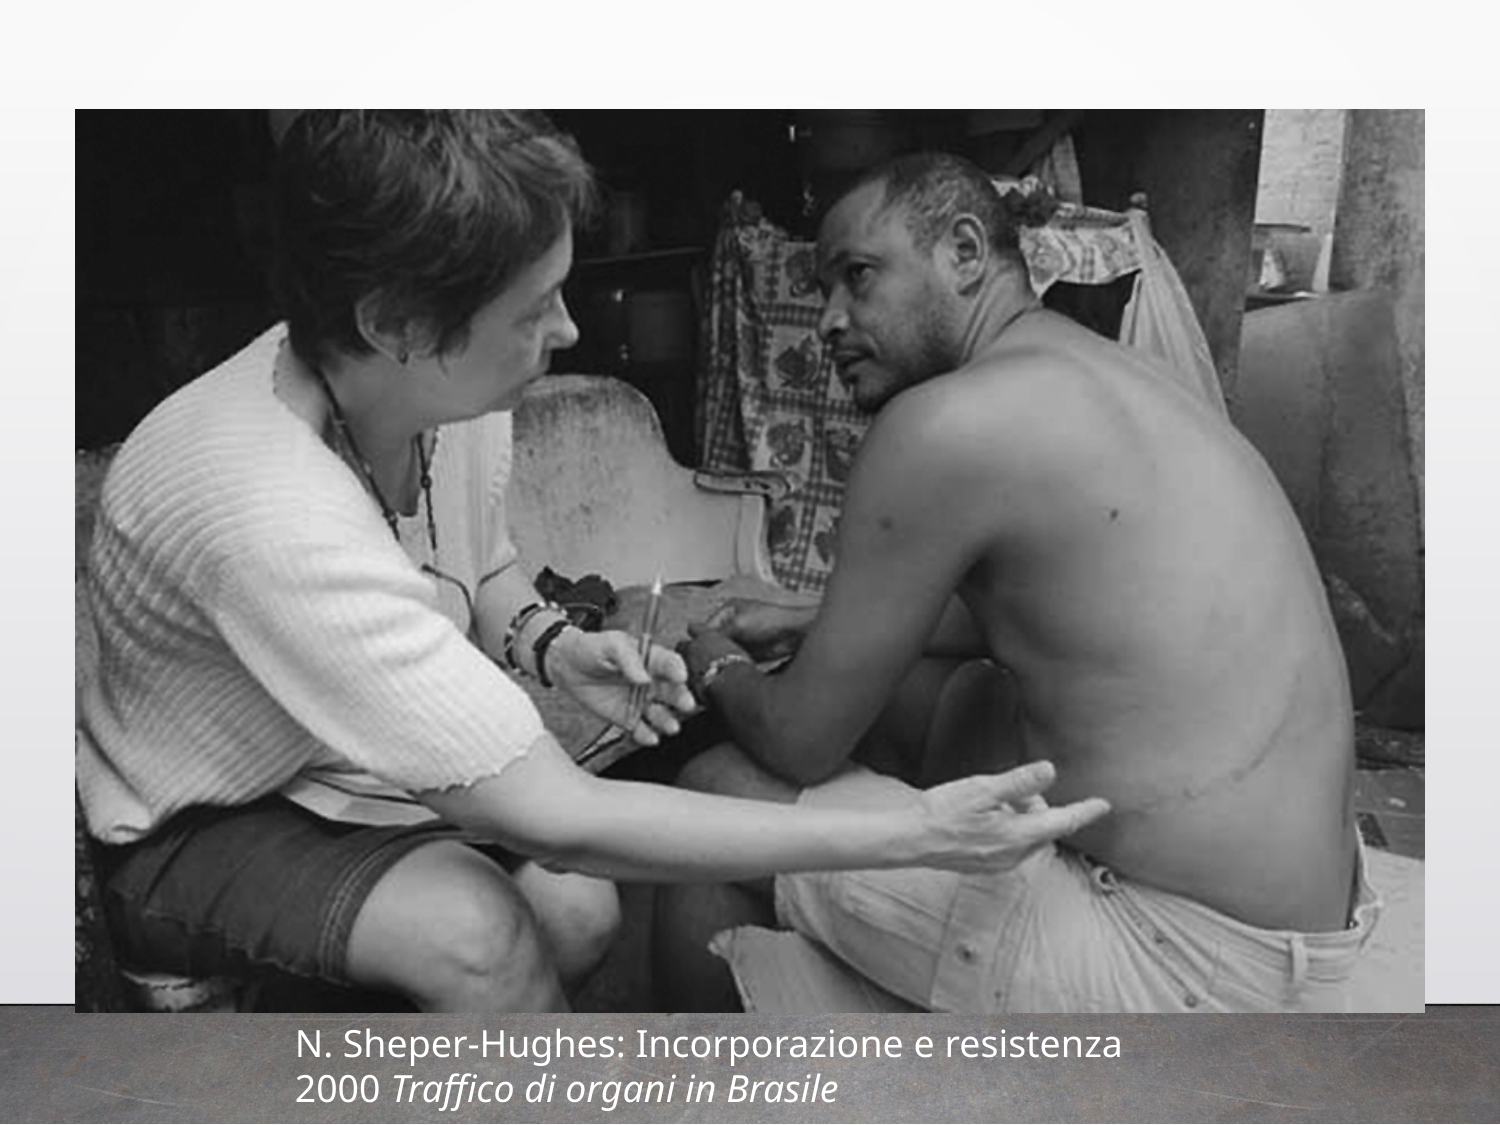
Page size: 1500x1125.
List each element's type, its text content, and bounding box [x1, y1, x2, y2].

text_box N. Sheper-Hughes: Incorporazione e resistenza 2000 Traffico di organi in Brasile [280, 1013, 1357, 1118]
picture [0, 109, 1500, 1124]
